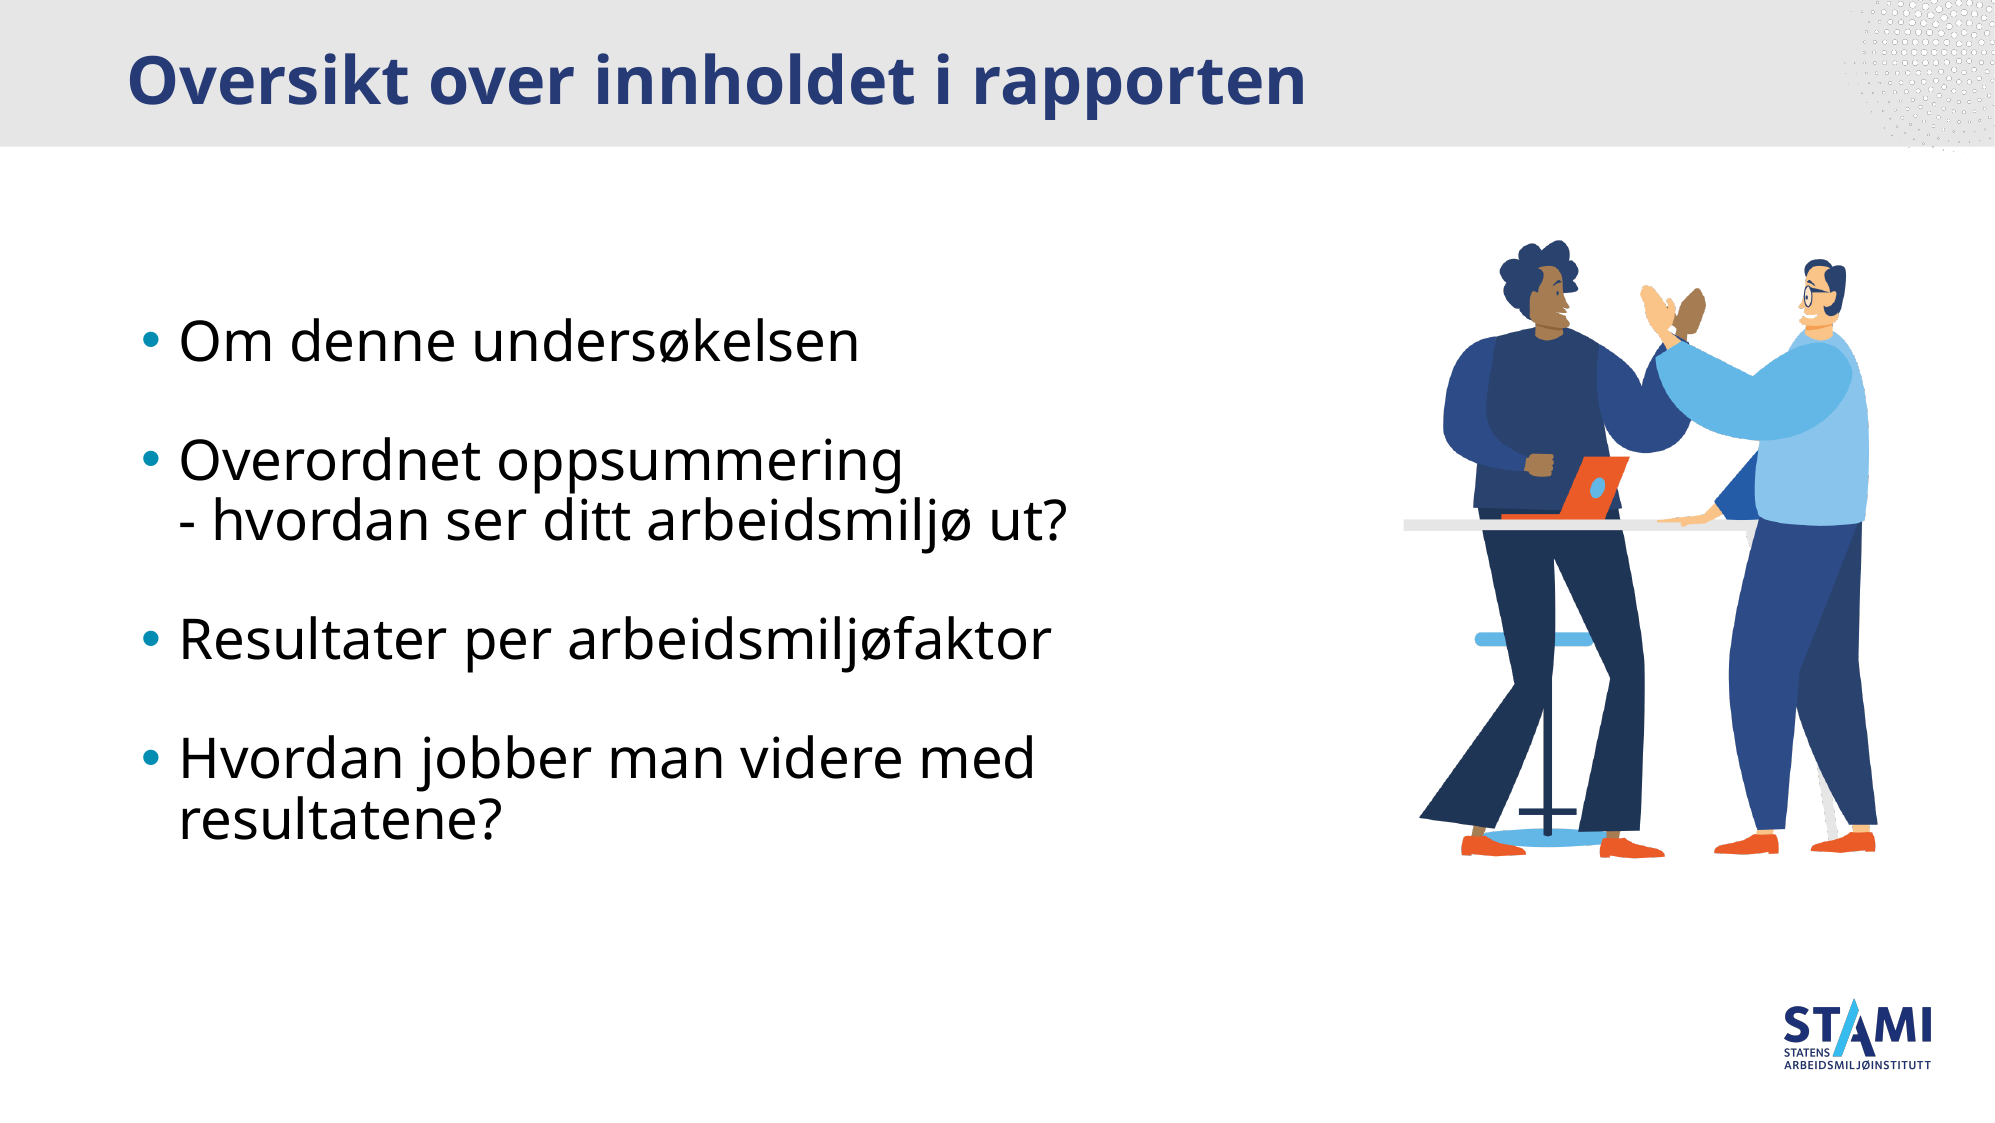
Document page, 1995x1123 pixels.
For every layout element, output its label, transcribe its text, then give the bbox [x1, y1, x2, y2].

title Oversikt over innholdet i rapporten [125, 35, 1847, 131]
picture [1844, 0, 1995, 168]
list Om denne undersøkelsen Overordnet oppsummering - hvordan ser ditt arbeidsmiljø ut? Resultater per arbeidsmiljøfaktor Hvordan jobber man videre med resultatene? [125, 179, 1276, 1011]
picture [1782, 997, 1933, 1070]
picture [1403, 228, 1910, 876]
